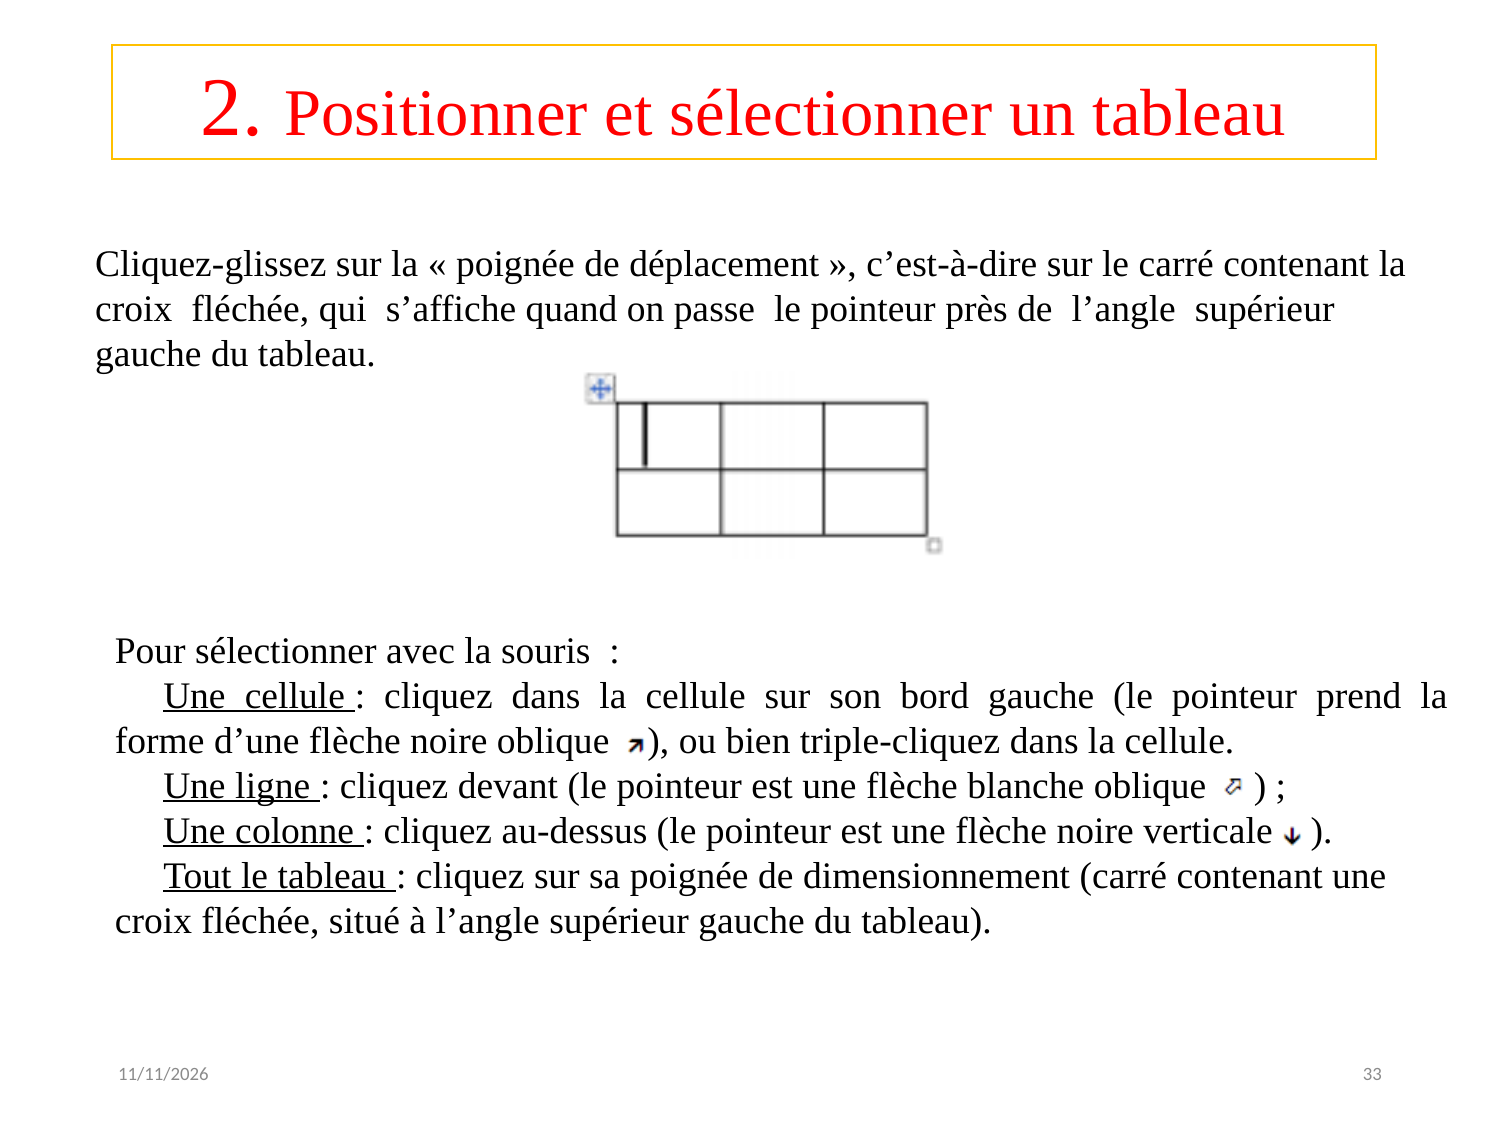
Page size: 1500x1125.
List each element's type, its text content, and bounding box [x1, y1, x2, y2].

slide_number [103, 1042, 441, 1103]
text_box 2. Positionner et sélectionner un tableau [111, 44, 1377, 160]
picture [1220, 774, 1245, 803]
picture [571, 371, 958, 564]
picture [622, 733, 650, 758]
text_box Pour sélectionner avec la souris :  Une cellule : cliquez dans la cellule sur son bord gauche (le pointeur prend la forme d’une flèche noire oblique ), ou bien triple-cliquez dans la cellule.  Une ligne : cliquez devant (le pointeur est une flèche blanche oblique ) ;  Une colonne : cliquez au-dessus (le pointeur est une flèche noire verticale ).  Tout le tableau : cliquez sur sa poignée de dimensionnement (carré contenant une croix fléchée, situé à l’angle supérieur gauche du tableau). [100, 618, 1472, 949]
slide_number 33 [1059, 1042, 1397, 1103]
picture [1278, 822, 1307, 853]
text_box Cliquez-glissez sur la « poignée de déplacement », c’est-à-dire sur le carré contenant la croix fléchée, qui s’affiche quand on passe le pointeur près de l’angle supérieur gauche du tableau. [80, 231, 1428, 382]
